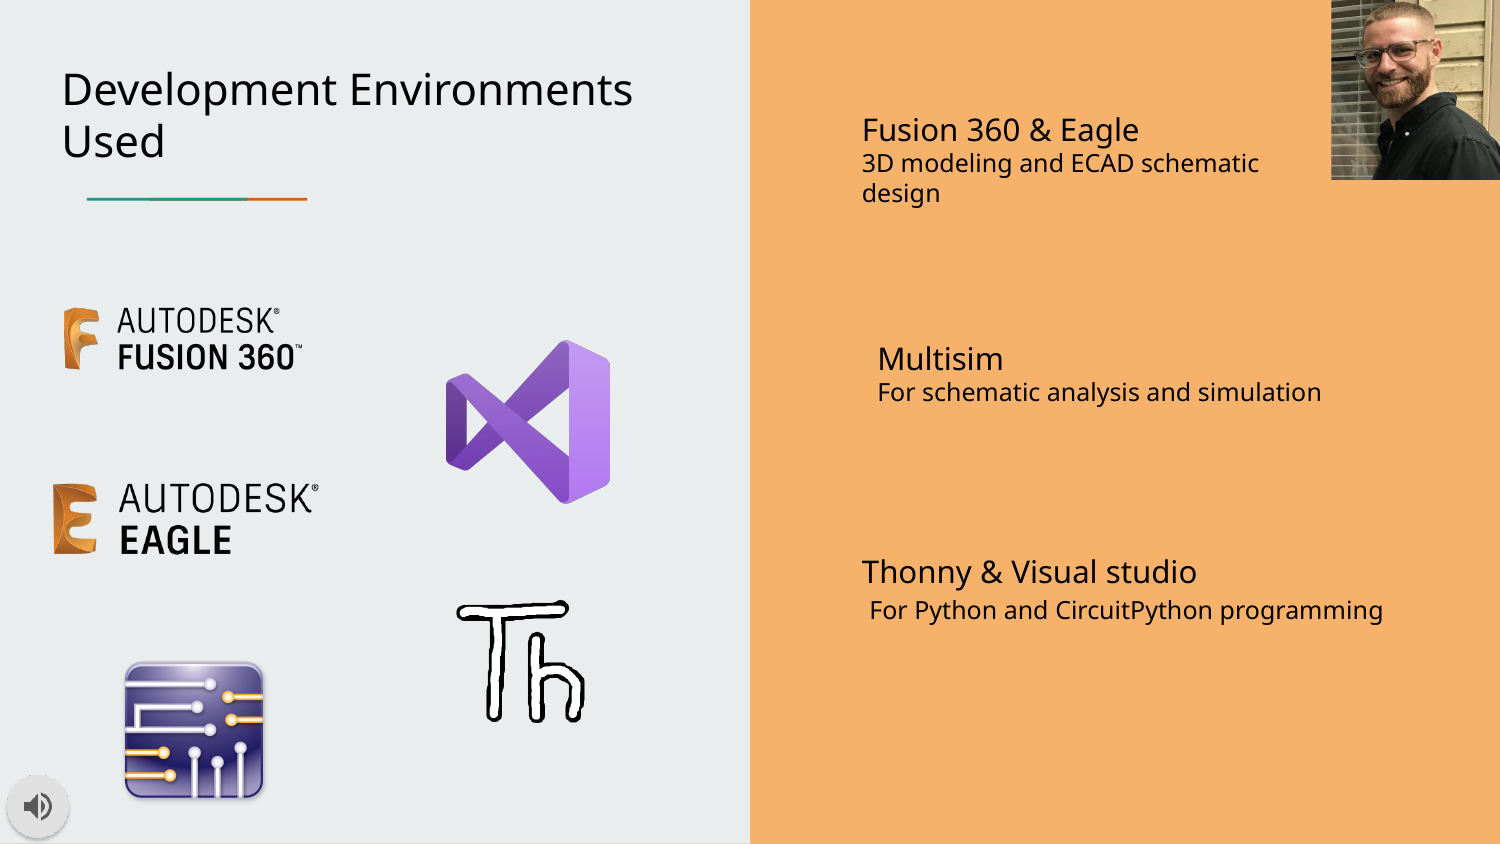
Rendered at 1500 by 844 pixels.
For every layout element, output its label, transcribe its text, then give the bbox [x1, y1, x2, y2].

picture [0, 768, 76, 844]
text_box Fusion 360 & Eagle 3D modeling and ECAD schematic design [846, 109, 1347, 209]
picture [427, 562, 629, 764]
picture [446, 340, 610, 504]
picture [119, 656, 271, 807]
text_box Development Environments Used [46, 46, 699, 182]
text_box Thonny & Visual studio For Python and CircuitPython programming [846, 536, 1453, 641]
text_box Multisim For schematic analysis and simulation [862, 323, 1363, 422]
picture [16, 236, 374, 600]
picture [1331, 0, 1500, 180]
